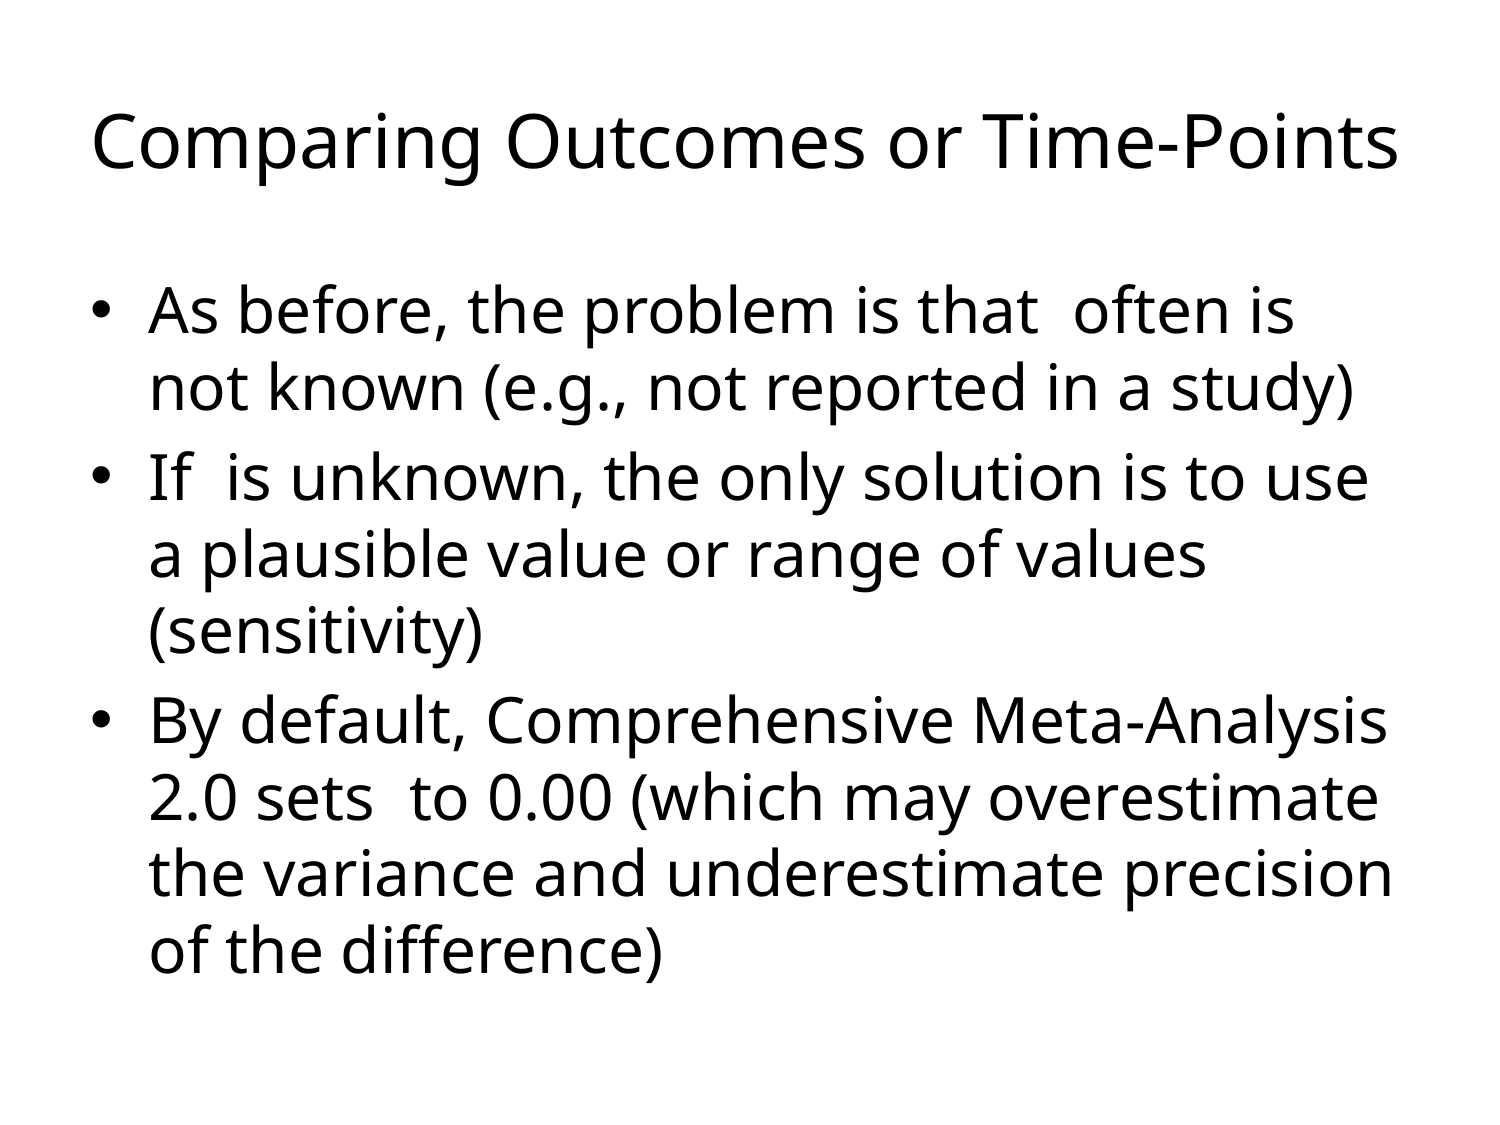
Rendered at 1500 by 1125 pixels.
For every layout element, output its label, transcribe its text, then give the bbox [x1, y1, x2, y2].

title Comparing Outcomes or Time-Points [75, 45, 1425, 233]
